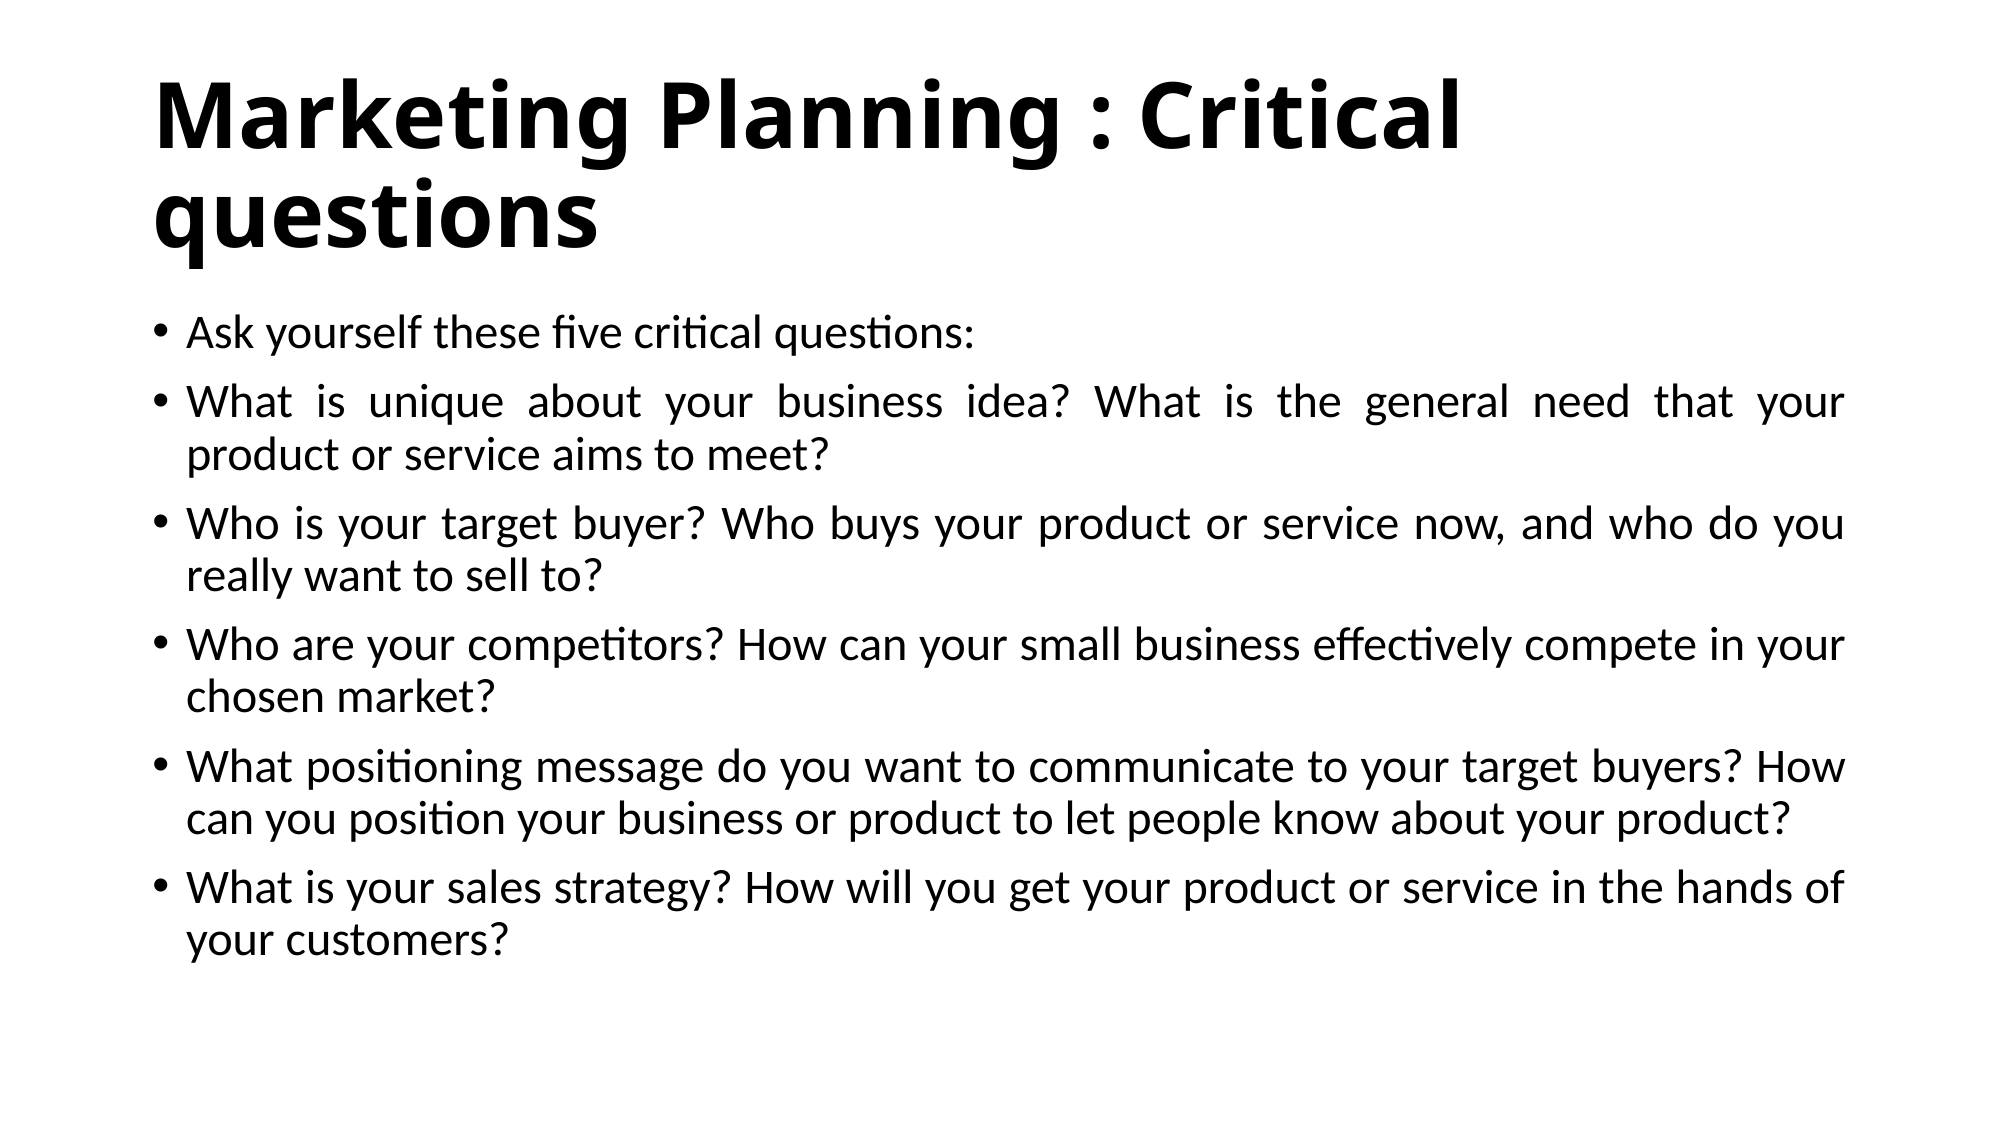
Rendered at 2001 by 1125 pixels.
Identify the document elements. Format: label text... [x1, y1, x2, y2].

list Ask yourself these five critical questions: What is unique about your business idea? What is the general need that your product or service aims to meet? Who is your target buyer? Who buys your product or service now, and who do you really want to sell to? Who are your competitors? How can your small business effectively compete in your chosen market? What positioning message do you want to communicate to your target buyers? How can you position your business or product to let people know about your product? What is your sales strategy? How will you get your product or service in the hands of your customers? [137, 299, 1863, 1014]
title Marketing Planning : Critical questions [137, 59, 1863, 278]
